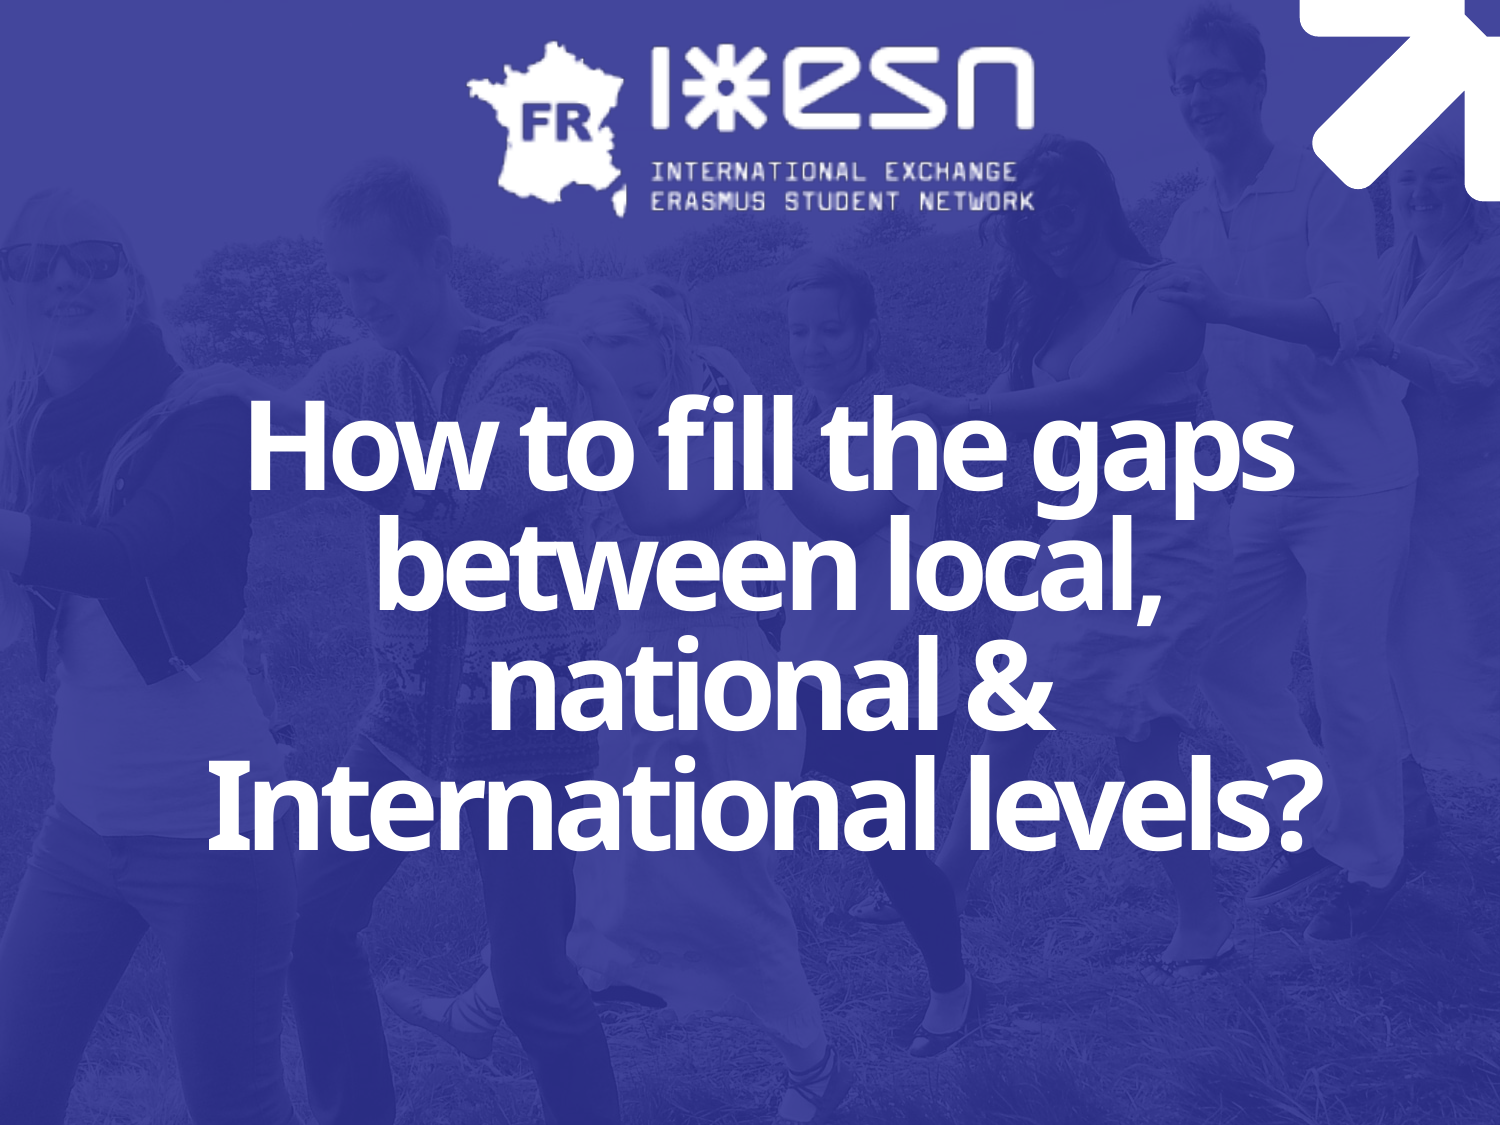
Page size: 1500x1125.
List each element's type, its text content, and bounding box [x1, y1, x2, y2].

picture [424, 7, 1076, 235]
title How to fill the gaps between local, national & International levels? [118, 235, 1413, 1034]
